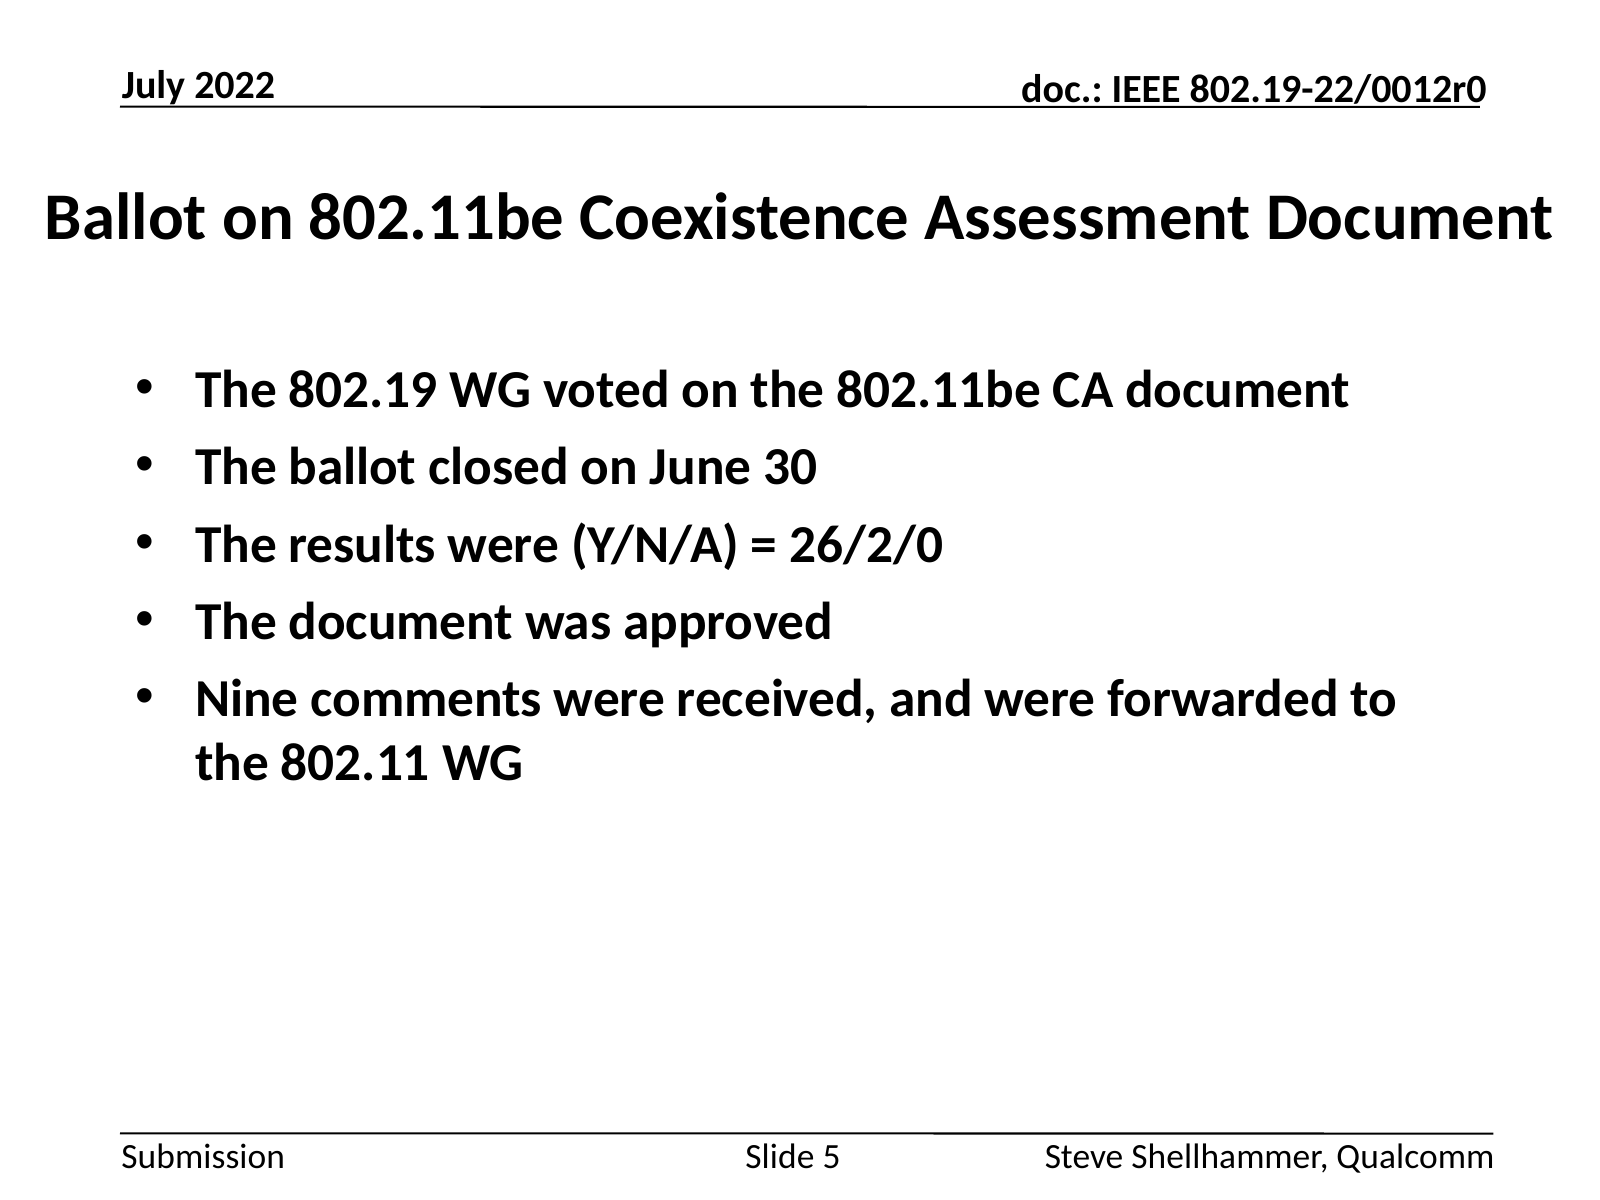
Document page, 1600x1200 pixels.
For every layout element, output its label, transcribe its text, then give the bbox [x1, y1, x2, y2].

title Ballot on 802.11be Coexistence Assessment Document [24, 119, 1576, 307]
slide_number Slide 5 [733, 1132, 854, 1197]
footer Steve Shellhammer, Qualcomm [937, 1132, 1495, 1174]
list The 802.19 WG voted on the 802.11be CA document The ballot closed on June 30 The results were (Y/N/A) = 26/2/0 The document was approved Nine comments were received, and were forwarded to the 802.11 WG [119, 346, 1480, 1067]
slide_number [121, 58, 451, 107]
